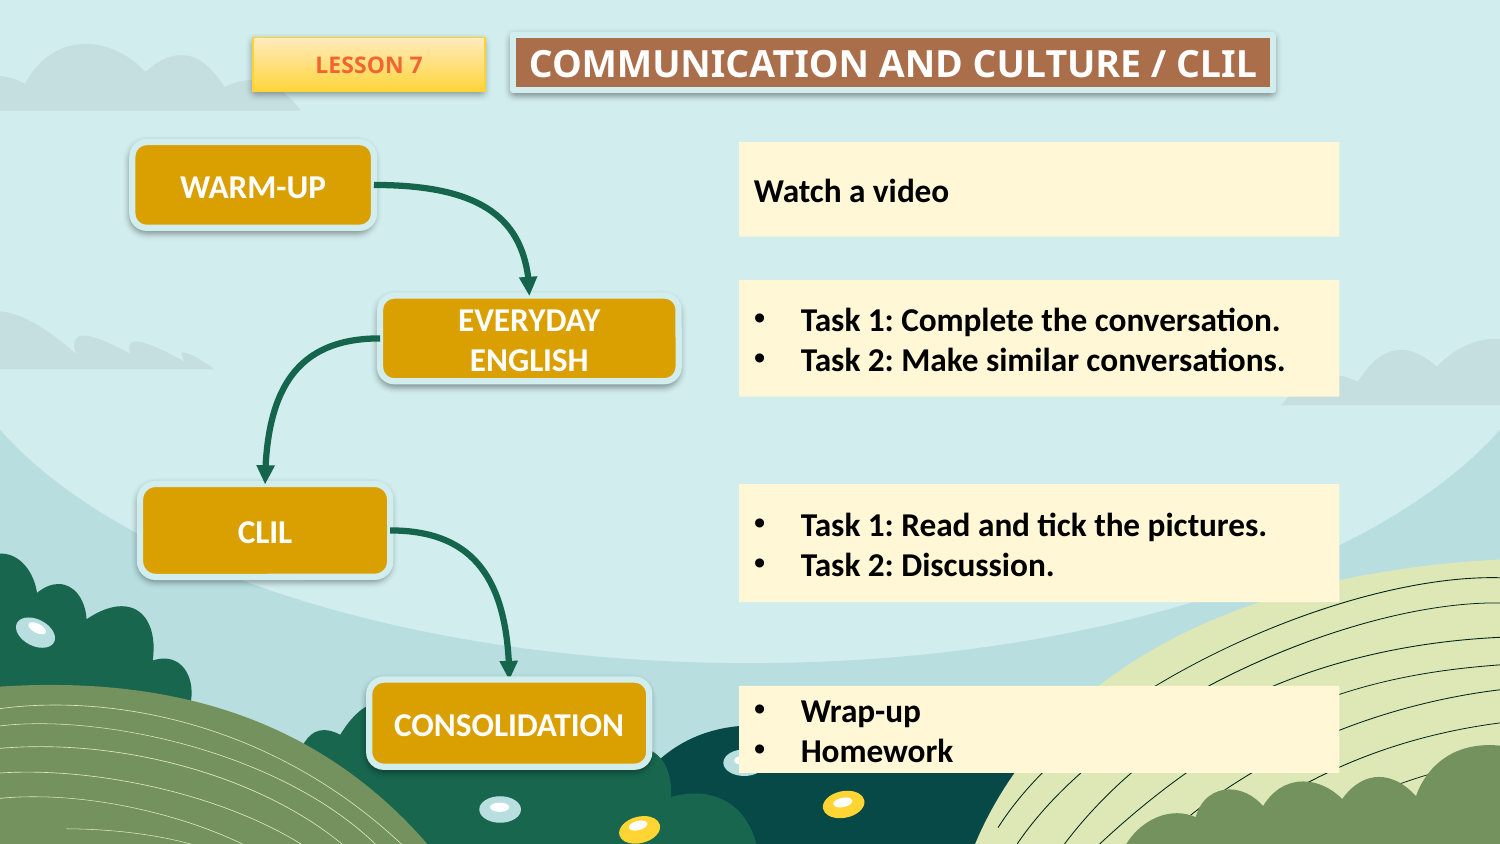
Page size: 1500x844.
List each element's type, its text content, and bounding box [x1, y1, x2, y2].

text_box Task 1: Read and tick the pictures. Task 2: Discussion. [739, 484, 1340, 603]
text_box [373, 184, 530, 296]
text_box COMMUNICATION AND CULTURE / CLIL [510, 32, 1276, 93]
text_box Task 1: Complete the conversation. Task 2: Make similar conversations. [739, 280, 1340, 397]
text_box CONSOLIDATION [366, 676, 653, 770]
text_box Watch a video [739, 142, 1340, 237]
text_box Wrap-up Homework [739, 685, 1340, 773]
text_box CLIL [136, 480, 394, 581]
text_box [264, 338, 381, 485]
text_box LESSON 7 [252, 37, 486, 92]
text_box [389, 530, 510, 680]
text_box EVERYDAY ENGLISH [376, 292, 682, 385]
text_box WARM-UP [129, 138, 378, 231]
